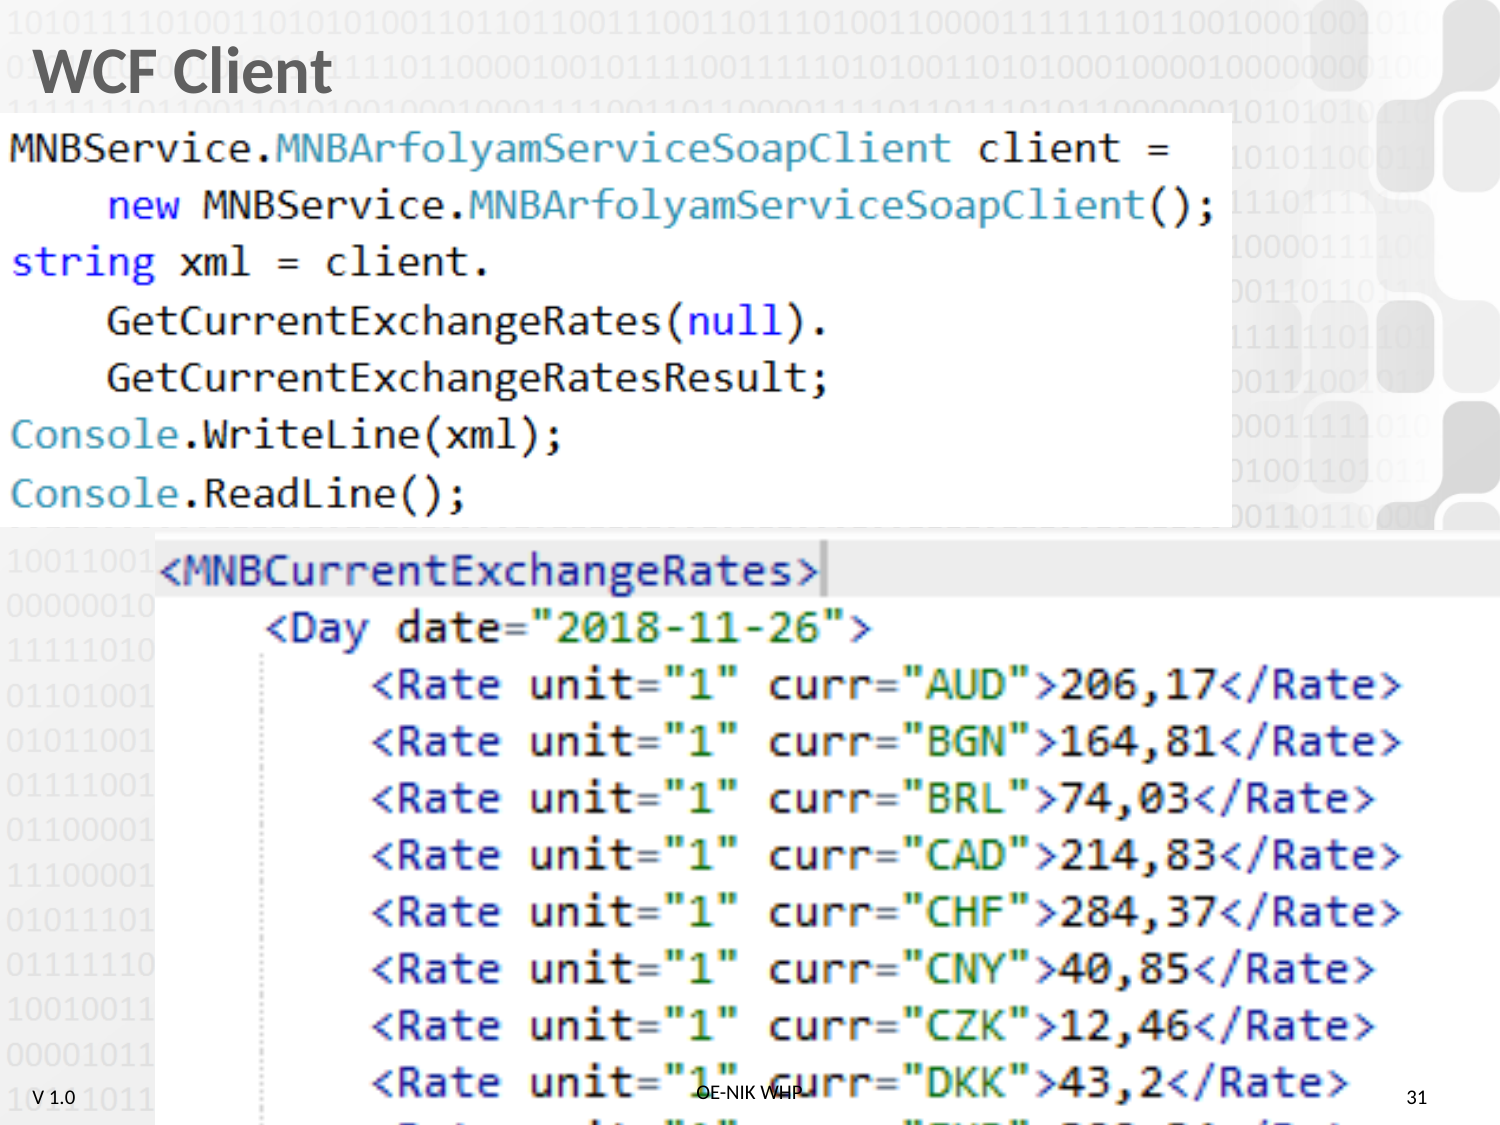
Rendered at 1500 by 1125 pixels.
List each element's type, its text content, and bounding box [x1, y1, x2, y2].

picture [0, 0, 1500, 1125]
title WCF Client [17, 19, 1483, 114]
